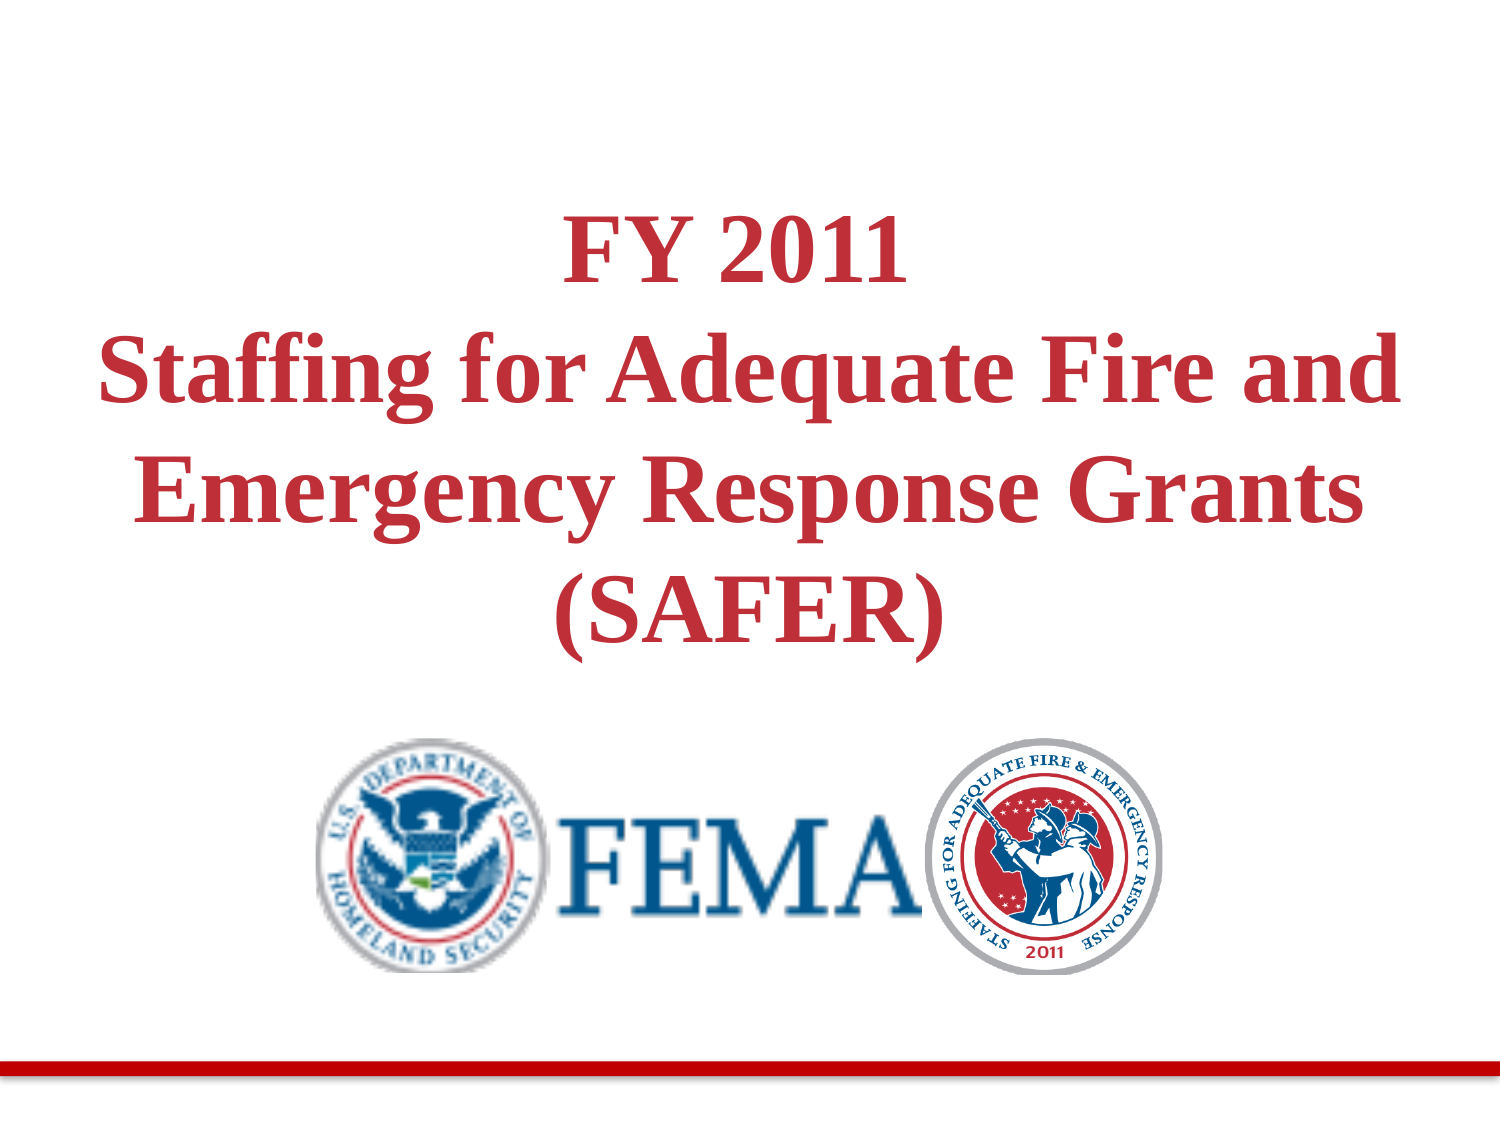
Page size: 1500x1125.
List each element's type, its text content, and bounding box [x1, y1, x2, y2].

picture [315, 737, 923, 974]
title FY 2011 Staffing for Adequate Fire and Emergency Response Grants (SAFER) [0, 174, 1500, 417]
picture [924, 737, 1163, 976]
text_box [0, 1061, 1500, 1077]
